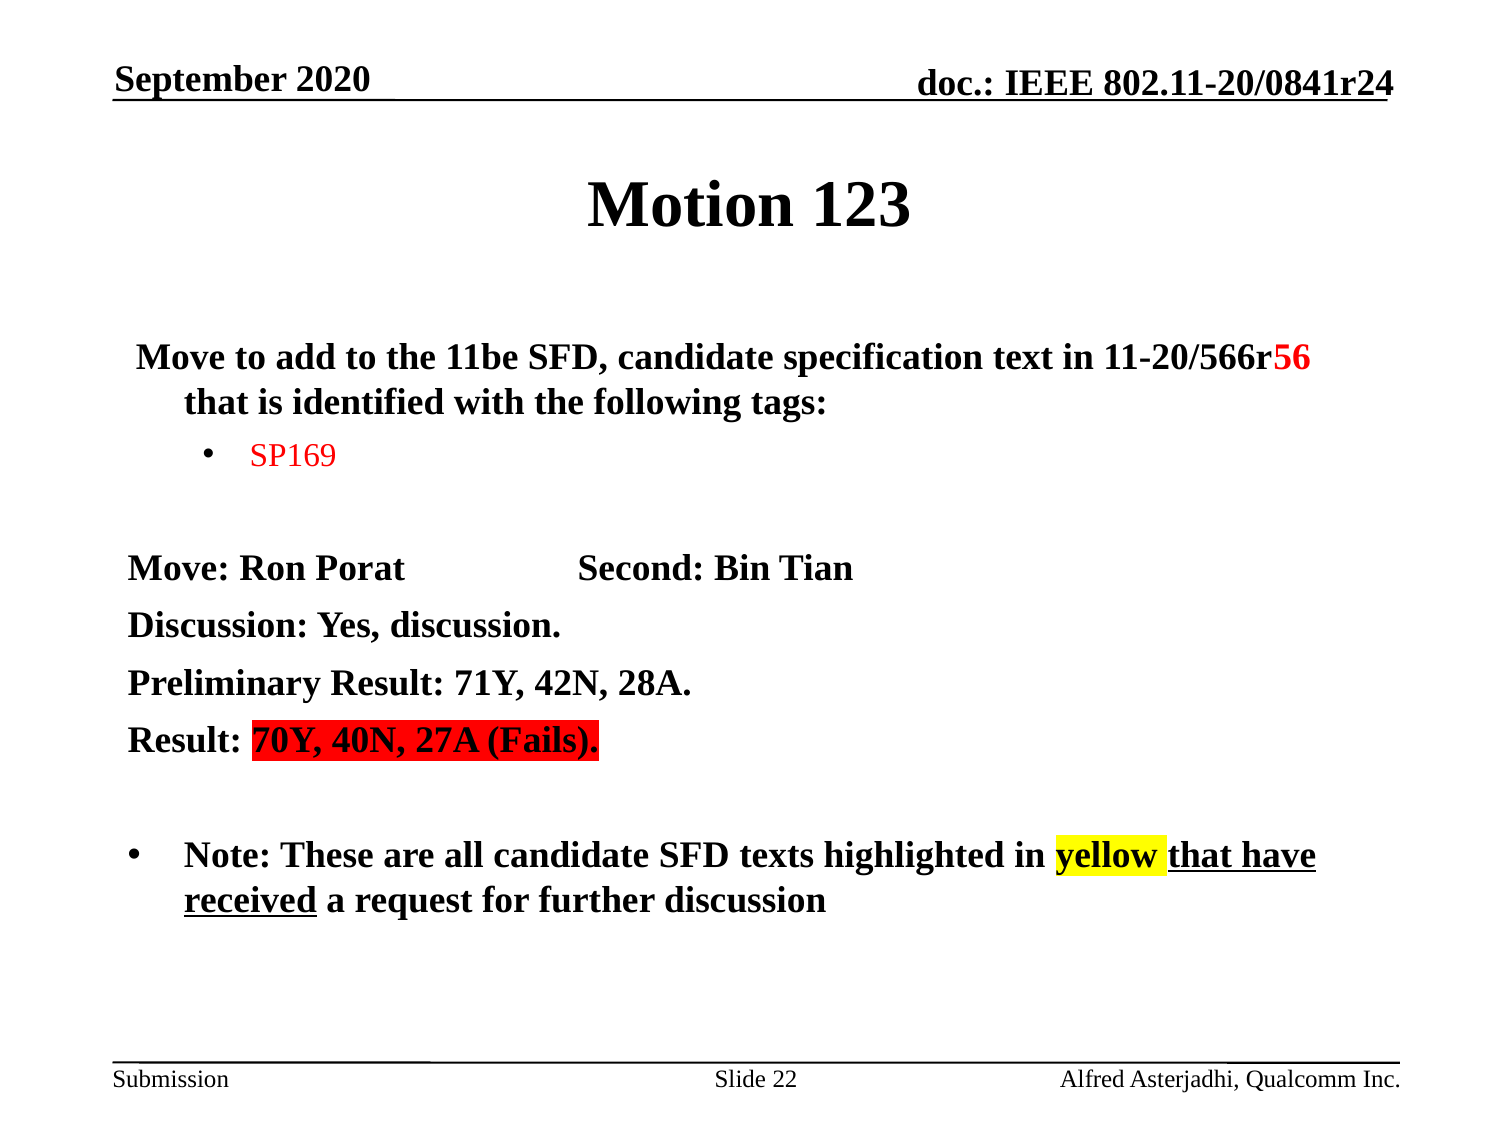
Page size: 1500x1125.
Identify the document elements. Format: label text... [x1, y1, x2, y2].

slide_number Slide 22 [712, 1061, 800, 1123]
footer Alfred Asterjadhi, Qualcomm Inc. [878, 1061, 1402, 1093]
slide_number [114, 54, 423, 100]
title Motion 123 [112, 112, 1388, 288]
list Move to add to the 11be SFD, candidate specification text in 11-20/566r56 that is identified with the following tags: SP169 Move: Ron Porat Second: Bin Tian Discussion: Yes, discussion. Preliminary Result: 71Y, 42N, 28A. Result: 70Y, 40N, 27A (Fails). Note: These are all candidate SFD texts highlighted in yellow that have received a request for further discussion [112, 324, 1388, 1000]
